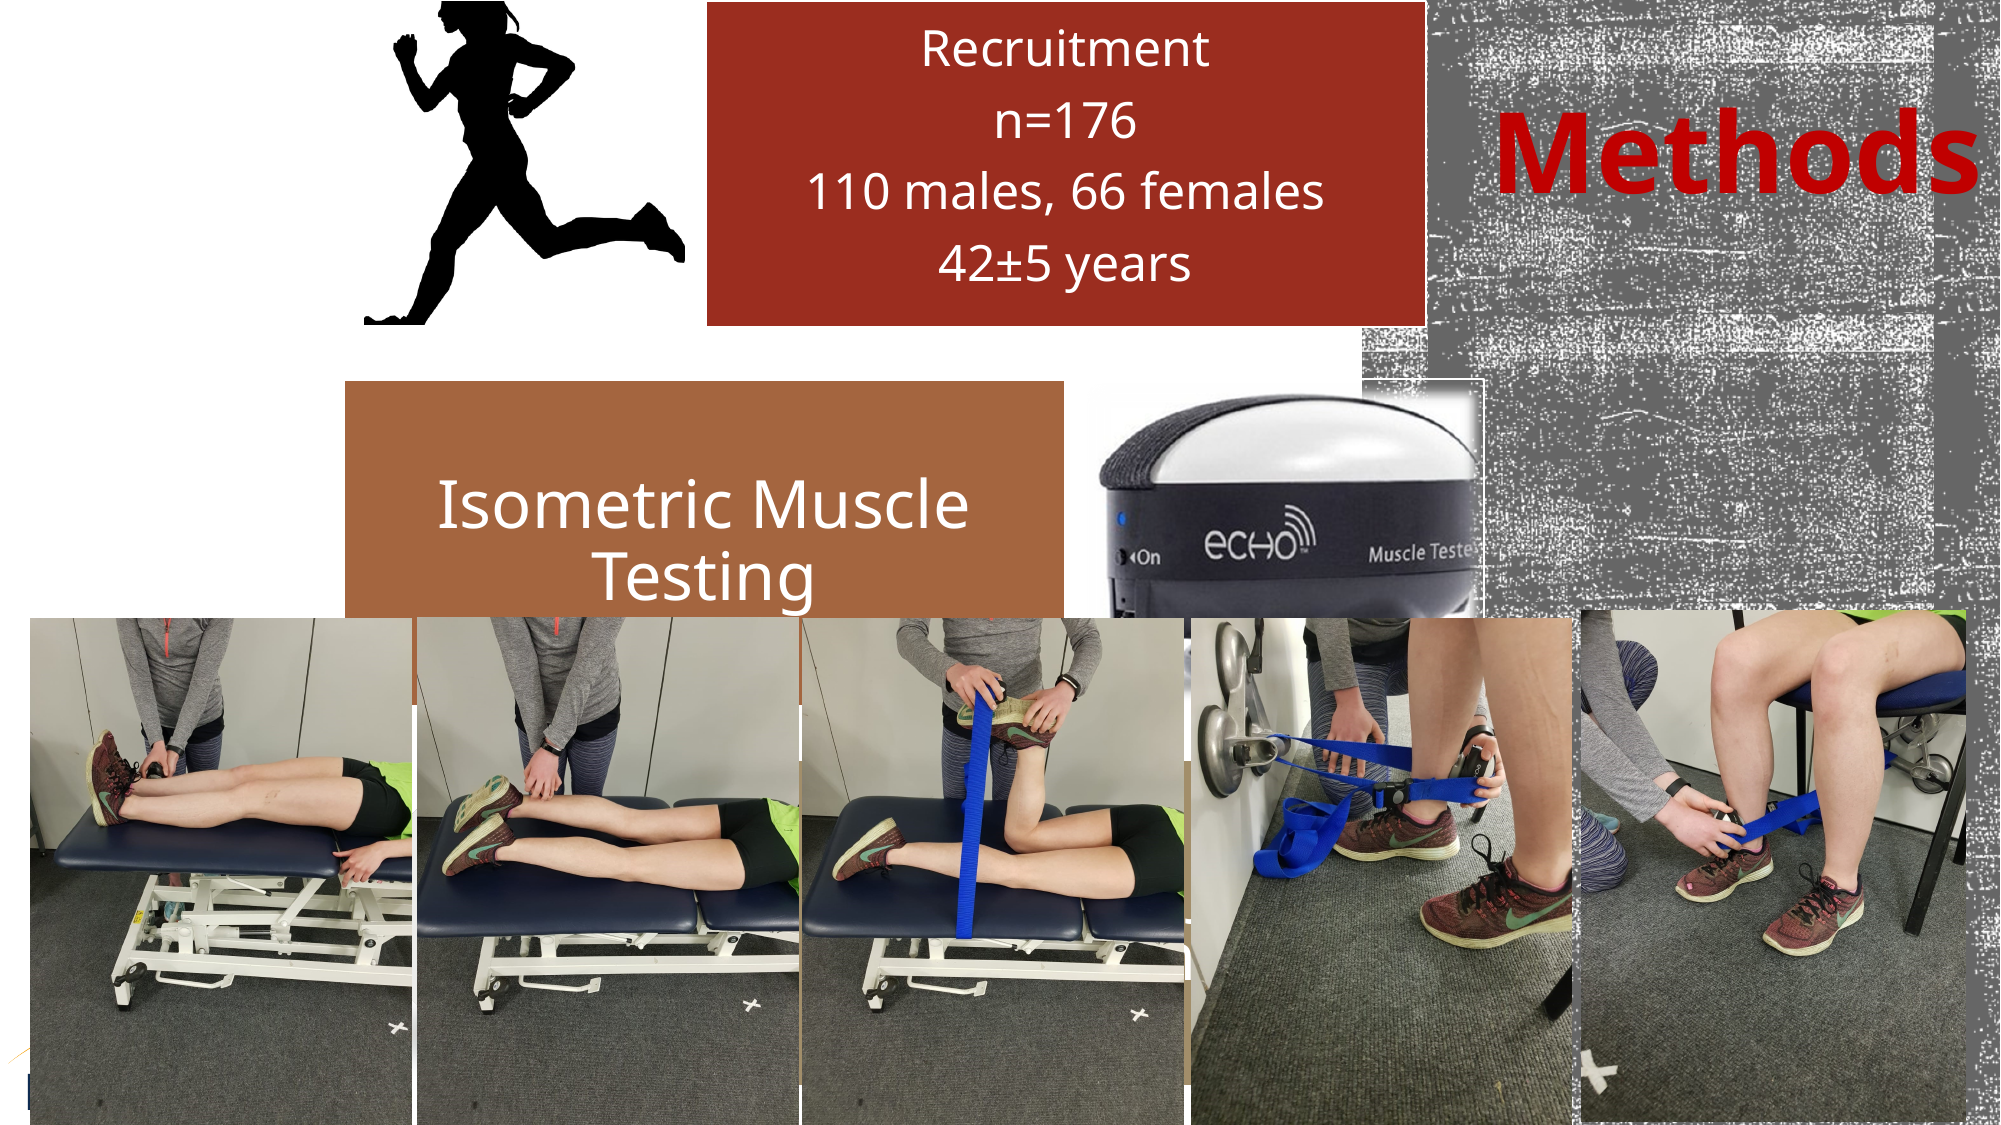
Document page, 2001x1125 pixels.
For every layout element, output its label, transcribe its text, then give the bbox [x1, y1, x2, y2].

list Methods [1768, 73, 2000, 614]
picture [8, 1, 1966, 1125]
